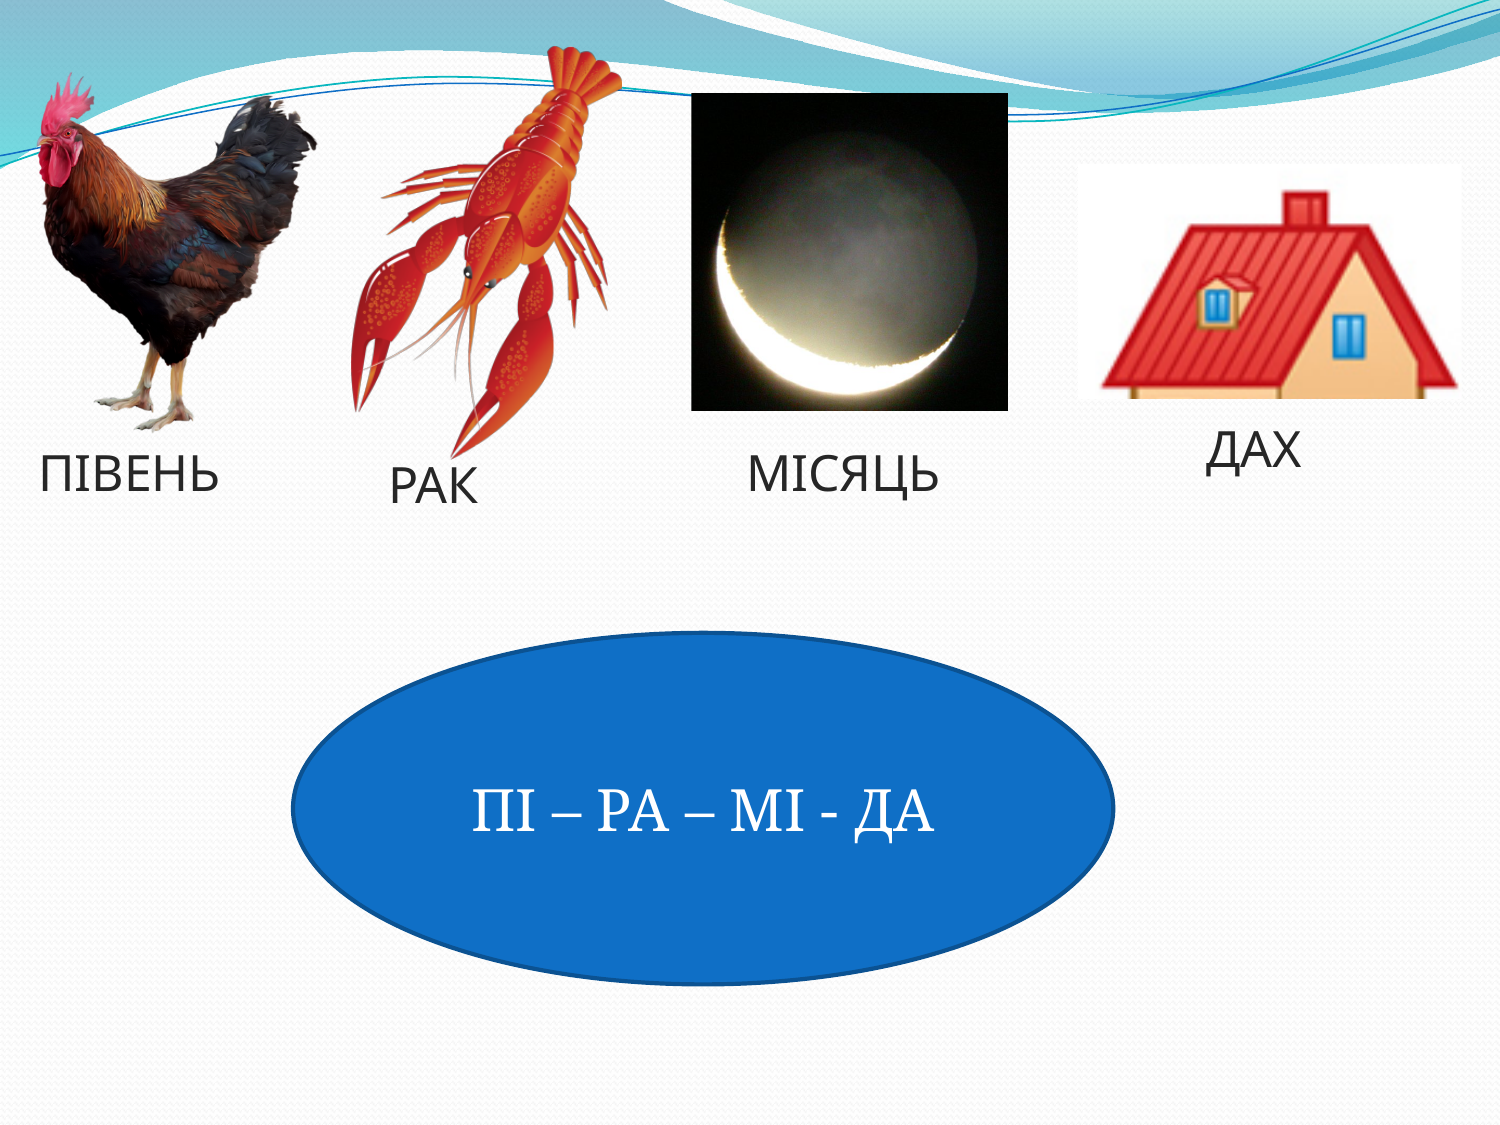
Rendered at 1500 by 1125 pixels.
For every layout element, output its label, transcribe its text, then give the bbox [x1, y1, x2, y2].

text_box ДАХ [1124, 413, 1383, 486]
picture [691, 93, 1008, 411]
text_box МІСЯЦЬ [714, 433, 973, 509]
text_box РАК [304, 445, 563, 521]
text_box ПІ – РА – МІ - ДА [290, 630, 1116, 987]
picture [1077, 163, 1462, 399]
picture [351, 46, 622, 460]
picture [34, 70, 320, 434]
text_box ПІВЕНЬ [23, 433, 282, 509]
